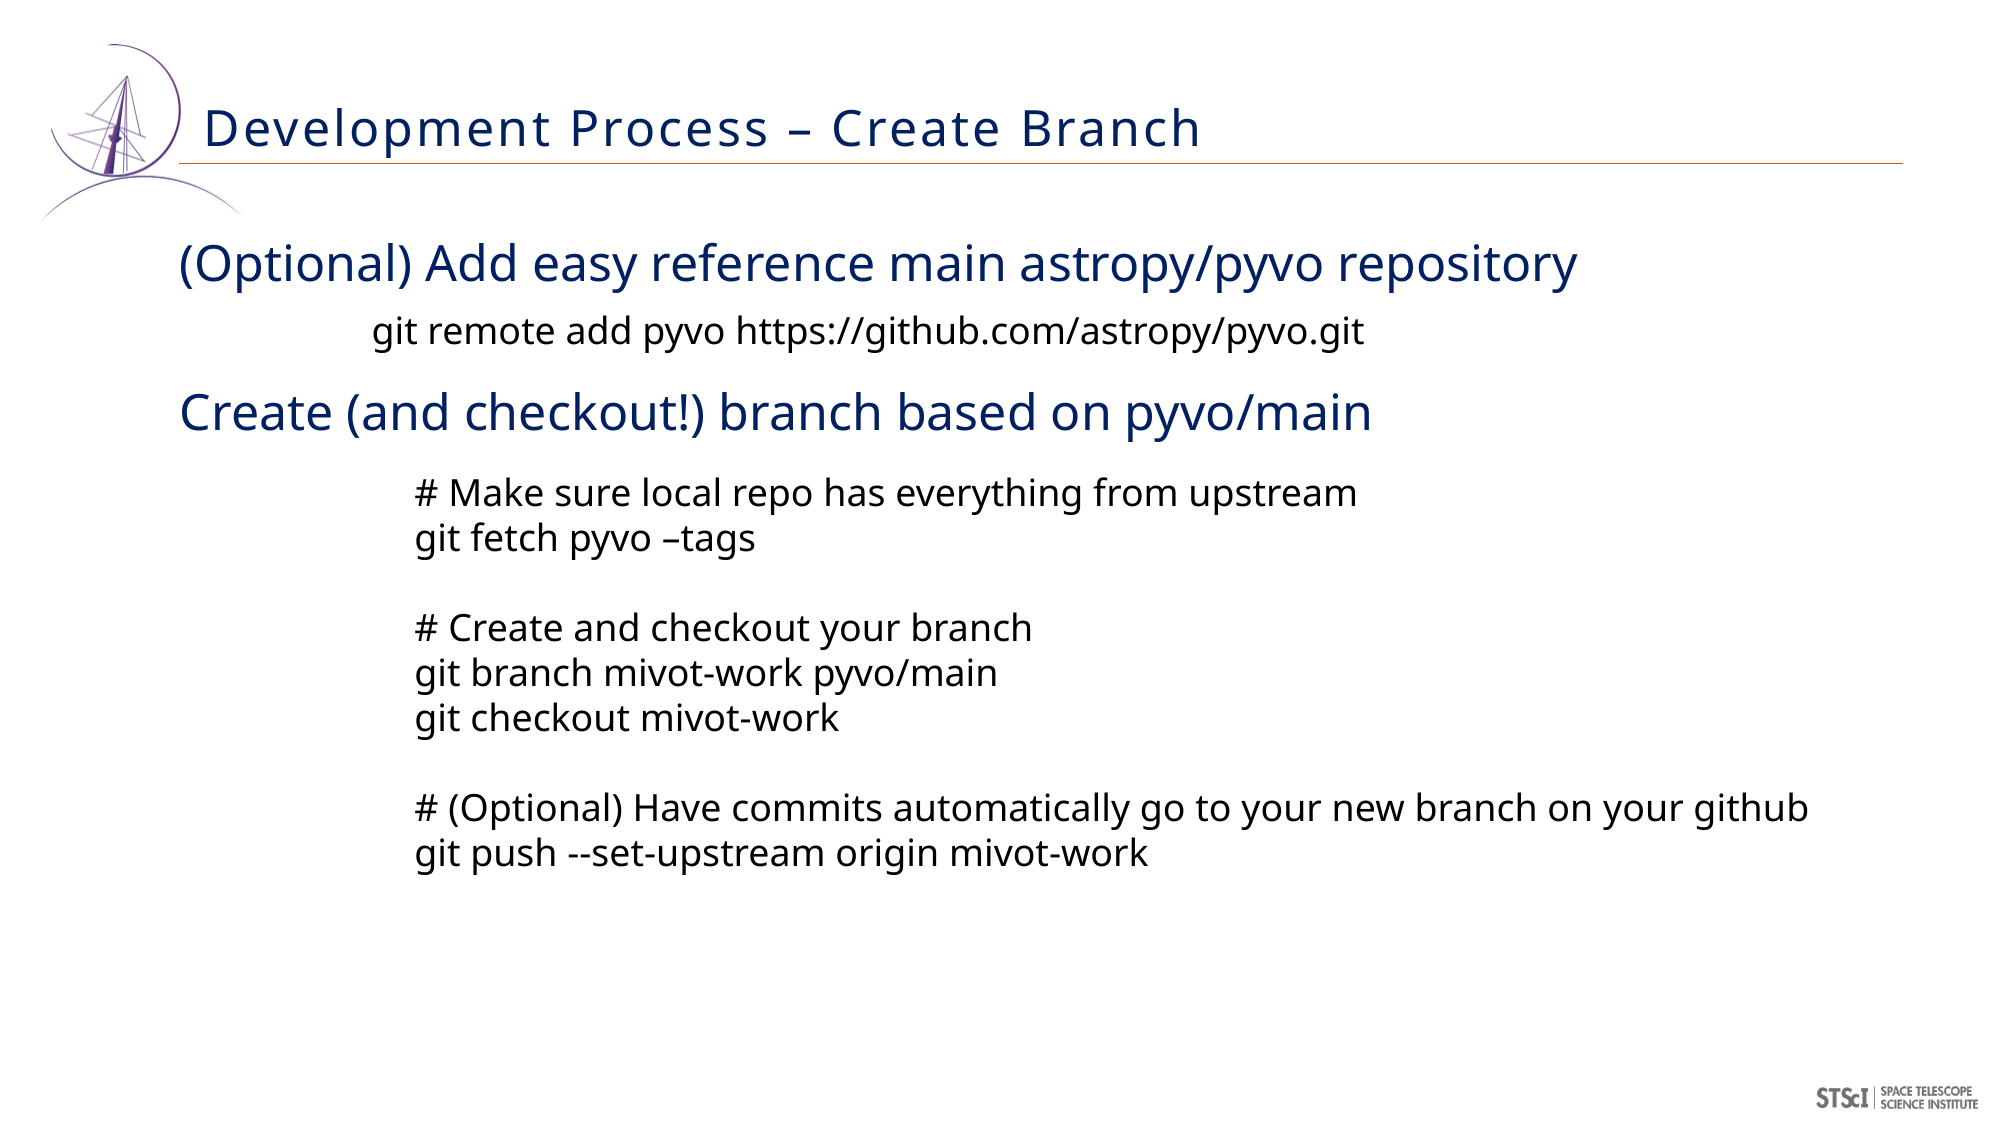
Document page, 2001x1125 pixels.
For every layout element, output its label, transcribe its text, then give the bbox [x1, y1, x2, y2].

list (Optional) Add easy reference main astropy/pyvo repository Create (and checkout!) branch based on pyvo/main [165, 230, 1904, 1046]
title Development Process – Create Branch [188, 96, 1903, 199]
picture [42, 44, 242, 220]
picture [1816, 1086, 1978, 1109]
text_box # Make sure local repo has everything from upstream git fetch pyvo –tags # Create and checkout your branch git branch mivot-work pyvo/main git checkout mivot-work # (Optional) Have commits automatically go to your new branch on your github git push --set-upstream origin mivot-work [399, 461, 1836, 927]
text_box git remote add pyvo https://github.com/astropy/pyvo.git [356, 299, 1381, 405]
